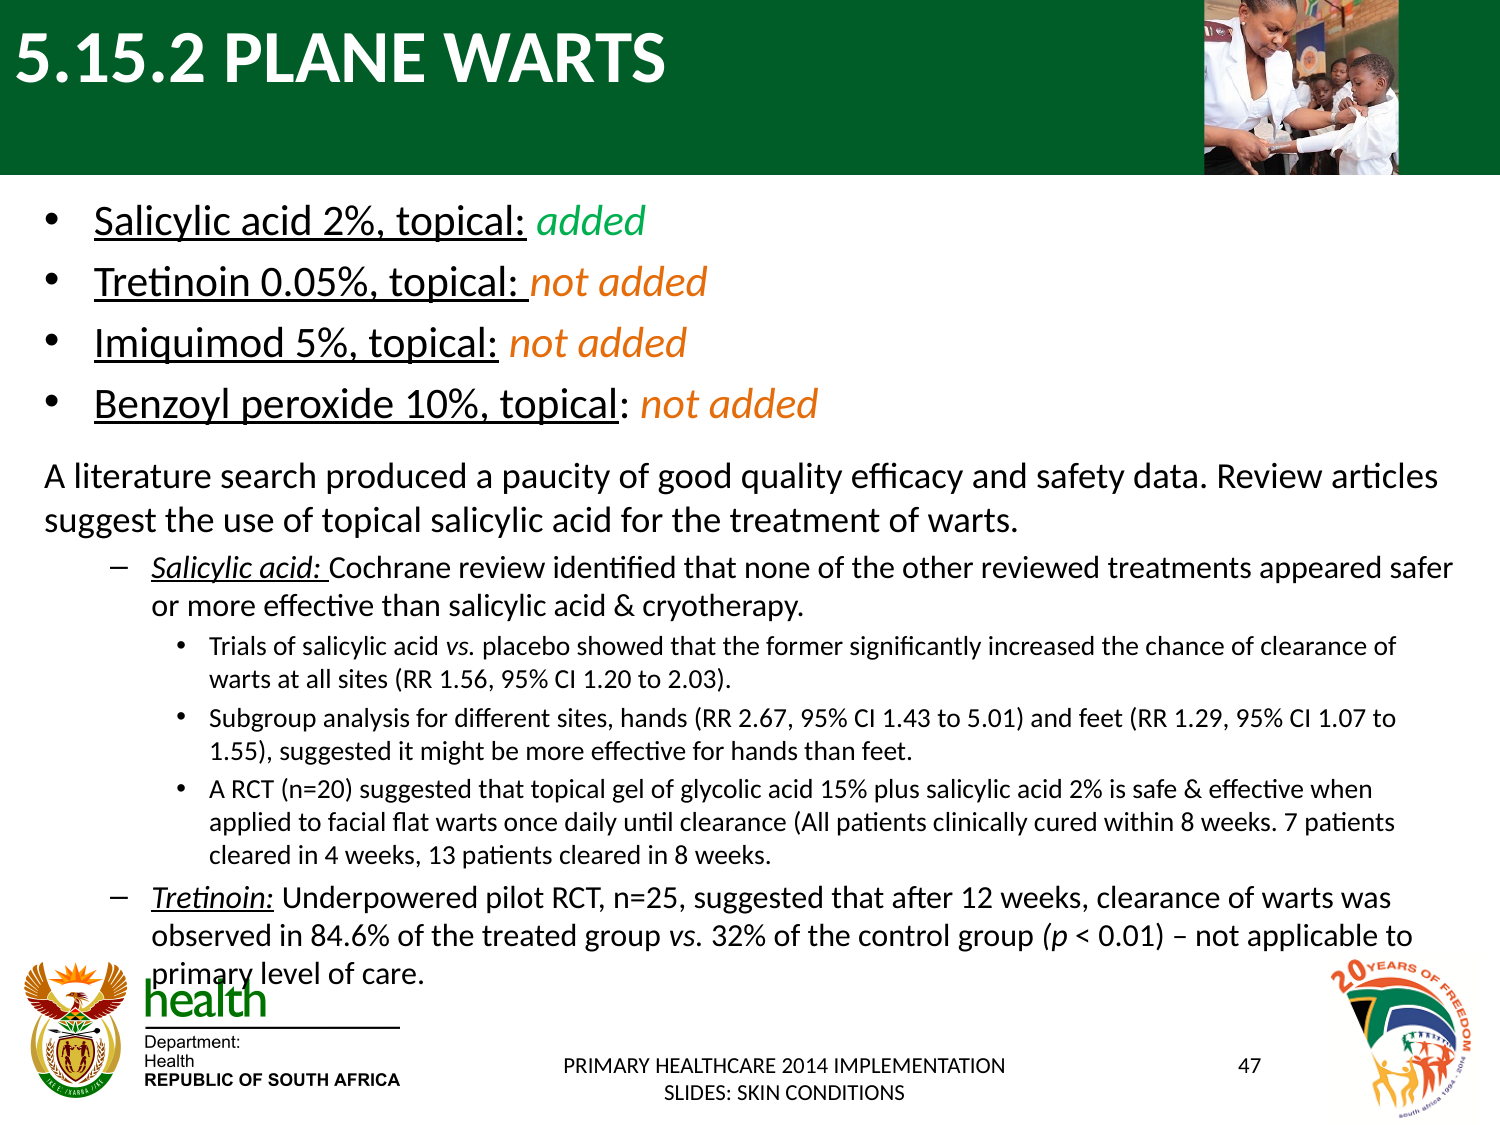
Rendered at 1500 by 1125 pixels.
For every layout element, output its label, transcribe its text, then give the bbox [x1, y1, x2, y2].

picture [24, 962, 400, 1098]
slide_number 47 [1074, 1042, 1425, 1103]
footer PRIMARY HEALTHCARE 2014 IMPLEMENTATION SLIDES: SKIN CONDITIONS [512, 1042, 1058, 1103]
title 5.15.2 PLANE WARTS [0, 0, 1350, 188]
picture [1350, 0, 1399, 175]
picture [1324, 953, 1477, 1125]
list Salicylic acid 2%, topical: added Tretinoin 0.05%, topical: not added Imiquimod 5%, topical: not added Benzoyl peroxide 10%, topical: not added A literature search produced a paucity of good quality efficacy and safety data. Review articles suggest the use of topical salicylic acid for the treatment of warts. Salicylic acid: Cochrane review identified that none of the other reviewed treatments appeared safer or more effective than salicylic acid & cryotherapy. Trials of salicylic acid vs. placebo showed that the former significantly increased the chance of clearance of warts at all sites (RR 1.56, 95% CI 1.20 to 2.03). Subgroup analysis for different sites, hands (RR 2.67, 95% CI 1.43 to 5.01) and feet (RR 1.29, 95% CI 1.07 to 1.55), suggested it might be more effective for hands than feet. A RCT (n=20) suggested that topical gel of glycolic acid 15% plus salicylic acid 2% is safe & effective when applied to facial flat warts once daily until clearance (All patients clinically cured within 8 weeks. 7 patients cleared in 4 weeks, 13 patients cleared in 8 weeks. Tretinoin: Underpowered pilot RCT, n=25, suggested that after 12 weeks, clearance of warts was observed in 84.6% of the treated group vs. 32% of the control group (p < 0.01) – not applicable to primary level of care. [29, 184, 1471, 1005]
